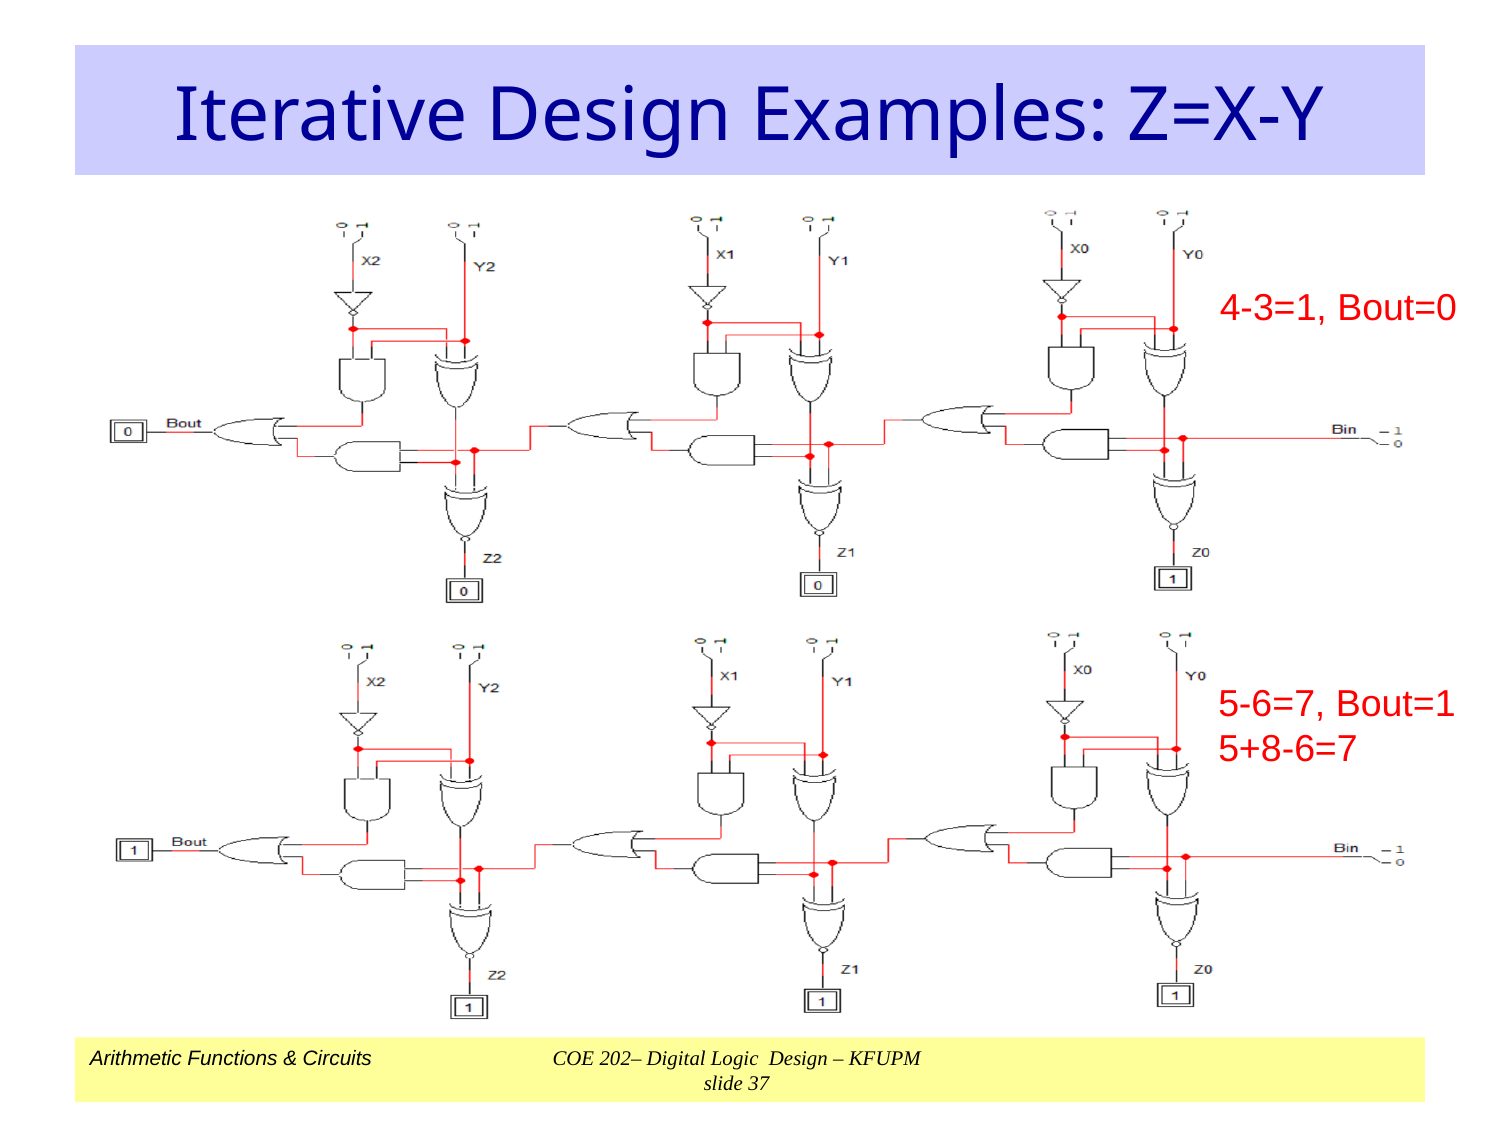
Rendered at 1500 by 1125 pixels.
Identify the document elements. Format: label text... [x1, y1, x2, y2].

picture [87, 622, 1426, 1026]
text_box 4-3=1, Bout=0 [1435, 275, 1473, 335]
text_box 5-6=7, Bout=1 5+8-6=7 [1429, 671, 1491, 777]
title Iterative Design Examples: Z=X-Y [74, 44, 1426, 176]
picture [74, 193, 1431, 610]
